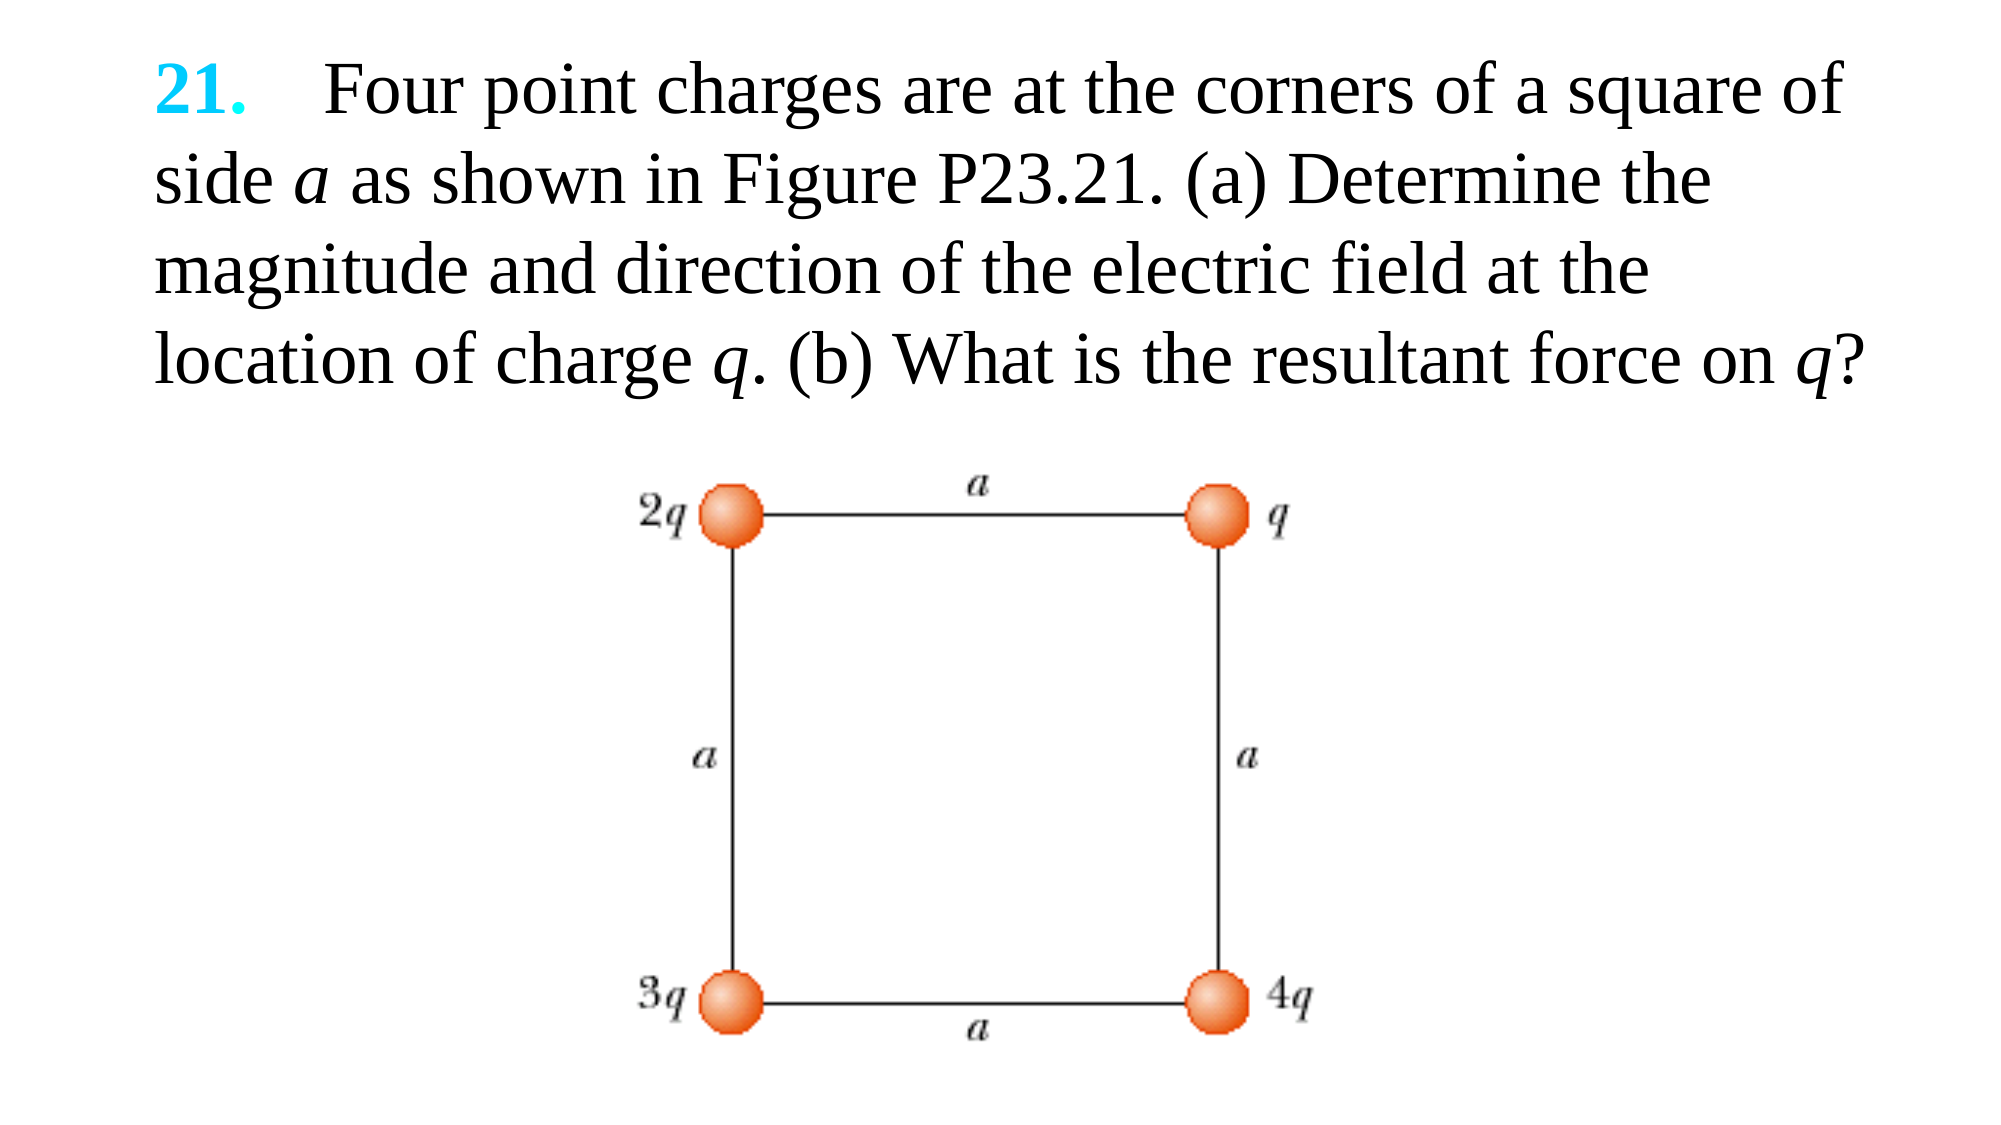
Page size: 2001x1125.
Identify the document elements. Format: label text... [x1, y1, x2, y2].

picture [618, 447, 1329, 1053]
text_box 21. Four point charges are at the corners of a square of side a as shown in Figure P23.21. (a) Determine the magnitude and direction of the electric field at the location of charge q. (b) What is the resultant force on q? [139, 31, 1908, 407]
